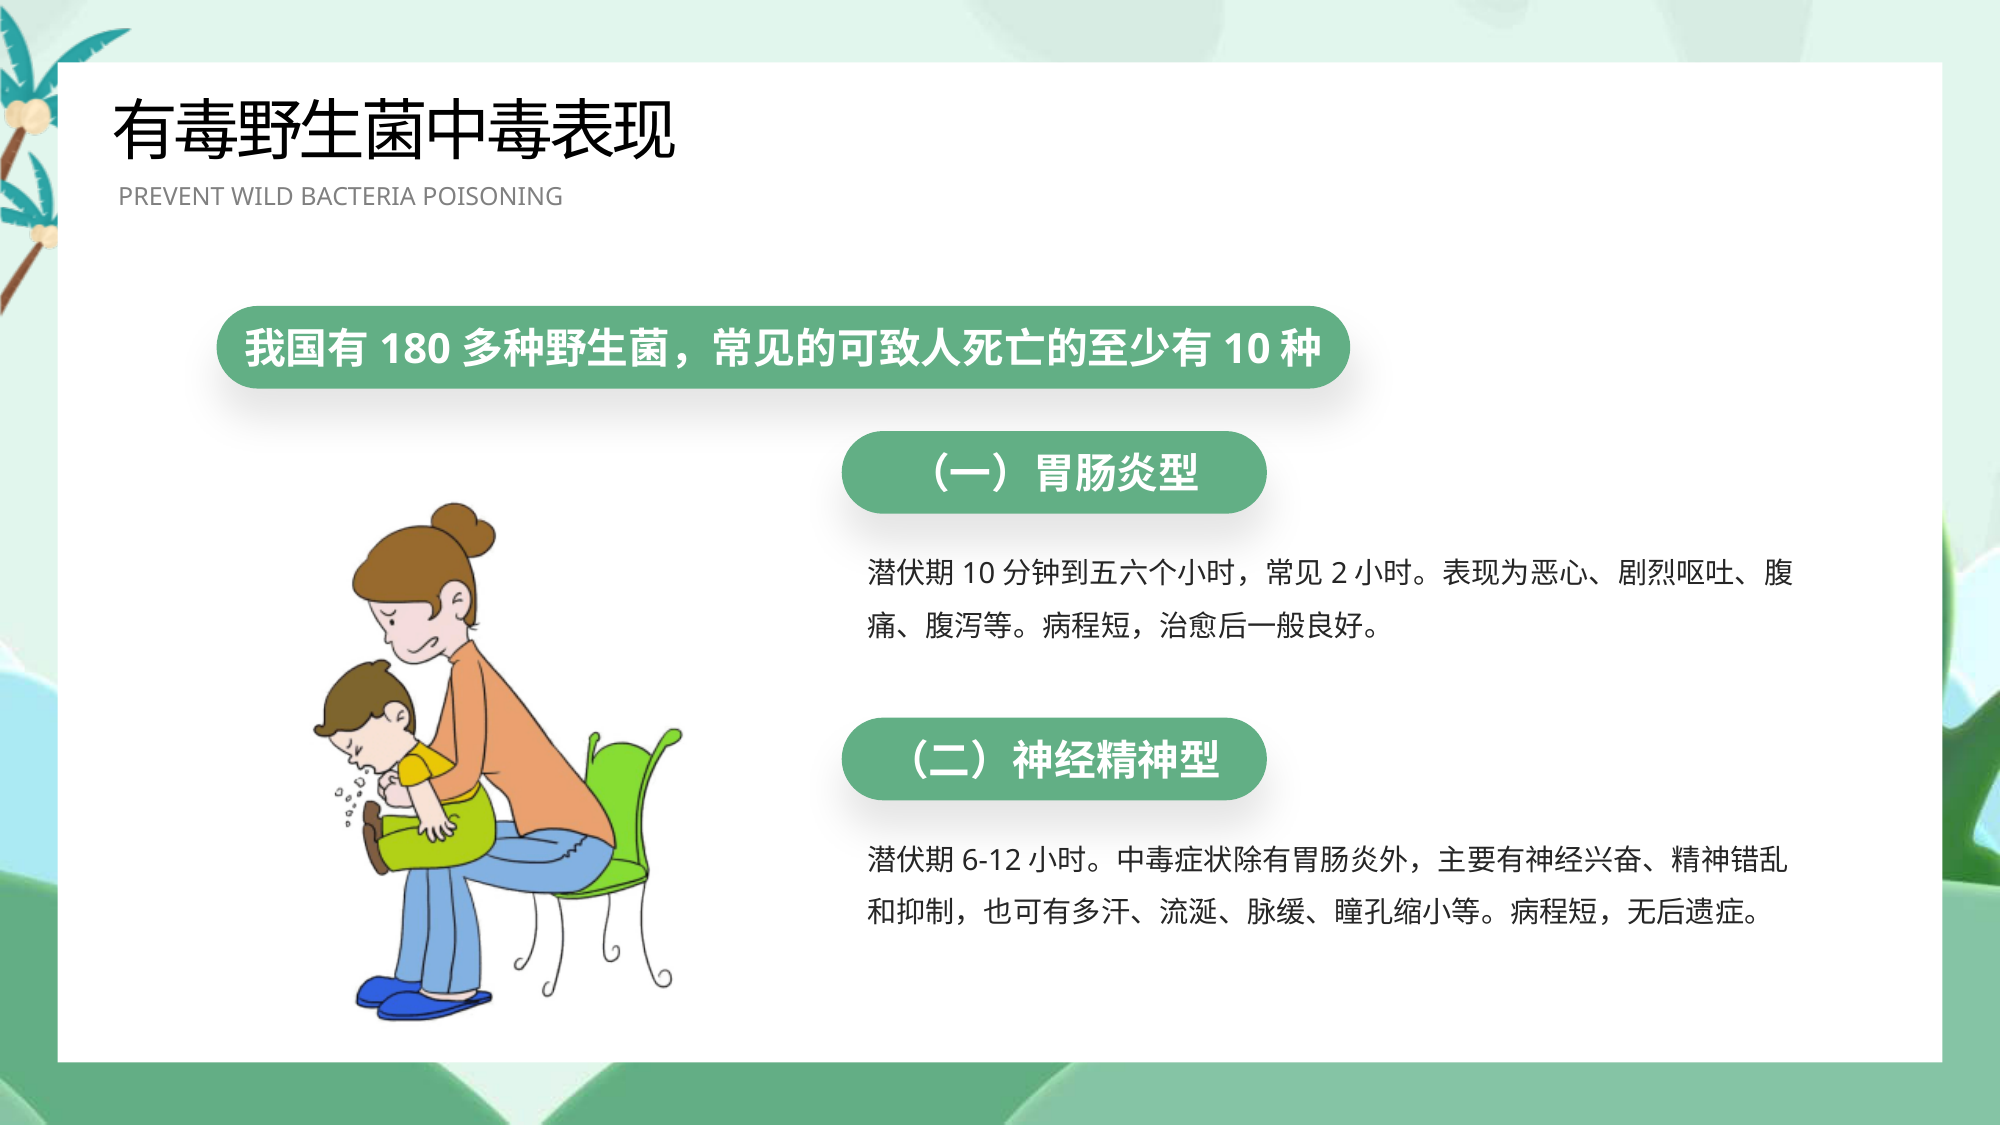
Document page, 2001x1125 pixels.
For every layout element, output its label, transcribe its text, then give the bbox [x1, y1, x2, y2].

text_box 我国有180多种野生菌，常见的可致人死亡的至少有10种 [215, 304, 1352, 390]
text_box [111, 87, 766, 212]
picture [0, 0, 2000, 1125]
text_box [841, 431, 1816, 646]
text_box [841, 717, 1816, 933]
